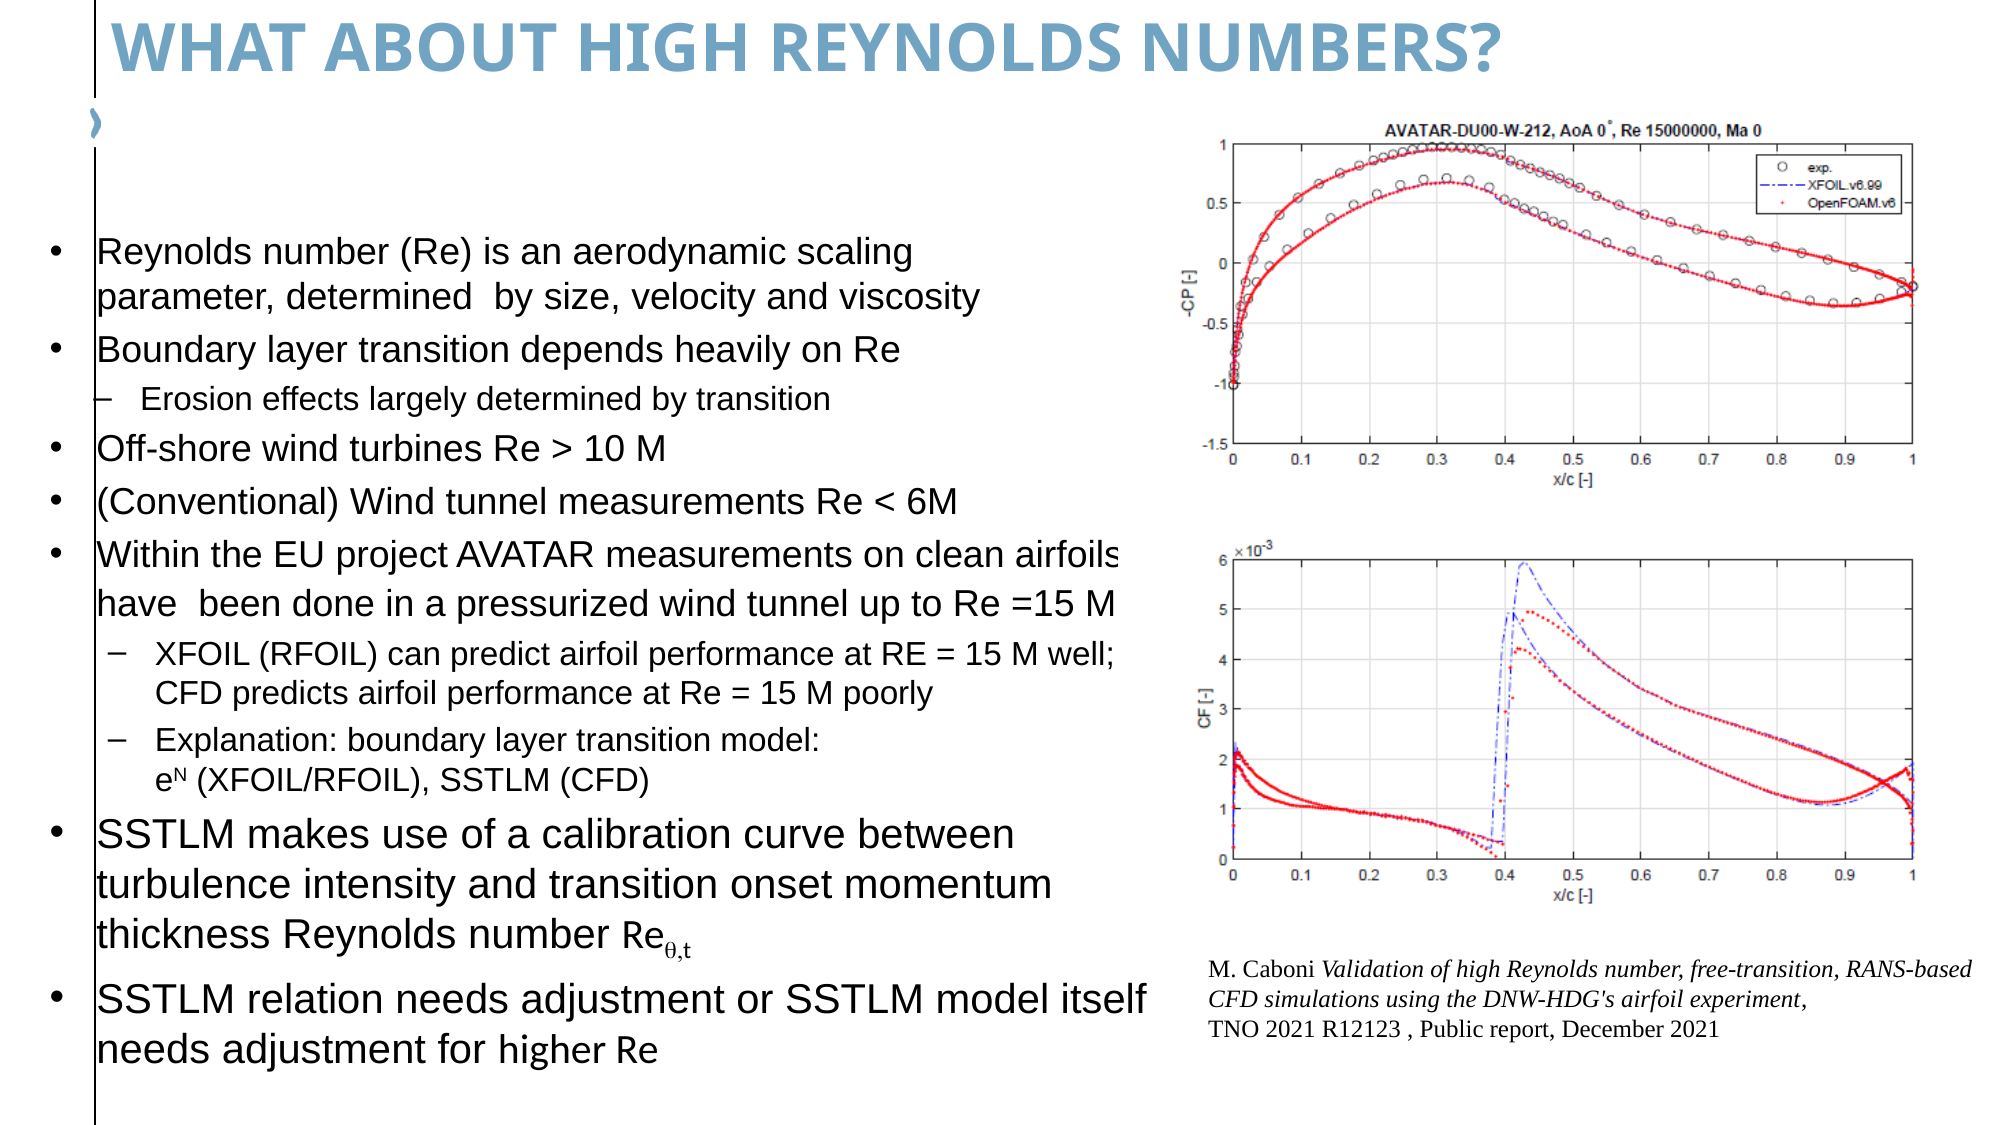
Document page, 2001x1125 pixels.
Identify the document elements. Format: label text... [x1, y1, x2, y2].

picture [88, 106, 102, 140]
title What about HIGH Reynolds numbers? [111, 23, 1889, 68]
text_box M. Caboni Validation of high Reynolds number, free-transition, RANS-based CFD simulations using the DNW-HDG's airfoil experiment, TNO 2021 R12123 , Public report, December 2021 [1150, 945, 2000, 1050]
text_box Reynolds number (Re) is an aerodynamic scaling parameter, determined by size, velocity and viscosity Boundary layer transition depends heavily on Re Erosion effects largely determined by transition Off-shore wind turbines Re > 10 M (Conventional) Wind tunnel measurements Re < 6M Within the EU project AVATAR measurements on clean airfoils have been done in a pressurized wind tunnel up to Re =15 M. XFOIL (RFOIL) can predict airfoil performance at RE = 15 M well; CFD predicts airfoil performance at Re = 15 M poorly Explanation: boundary layer transition model: eN (XFOIL/RFOIL), SSTLM (CFD) SSTLM makes use of a calibration curve between turbulence intensity and transition onset momentum thickness Reynolds number Req,t SSTLM relation needs adjustment or SSTLM model itself needs adjustment for higher Re [0, 172, 1118, 822]
picture [1118, 112, 1987, 953]
